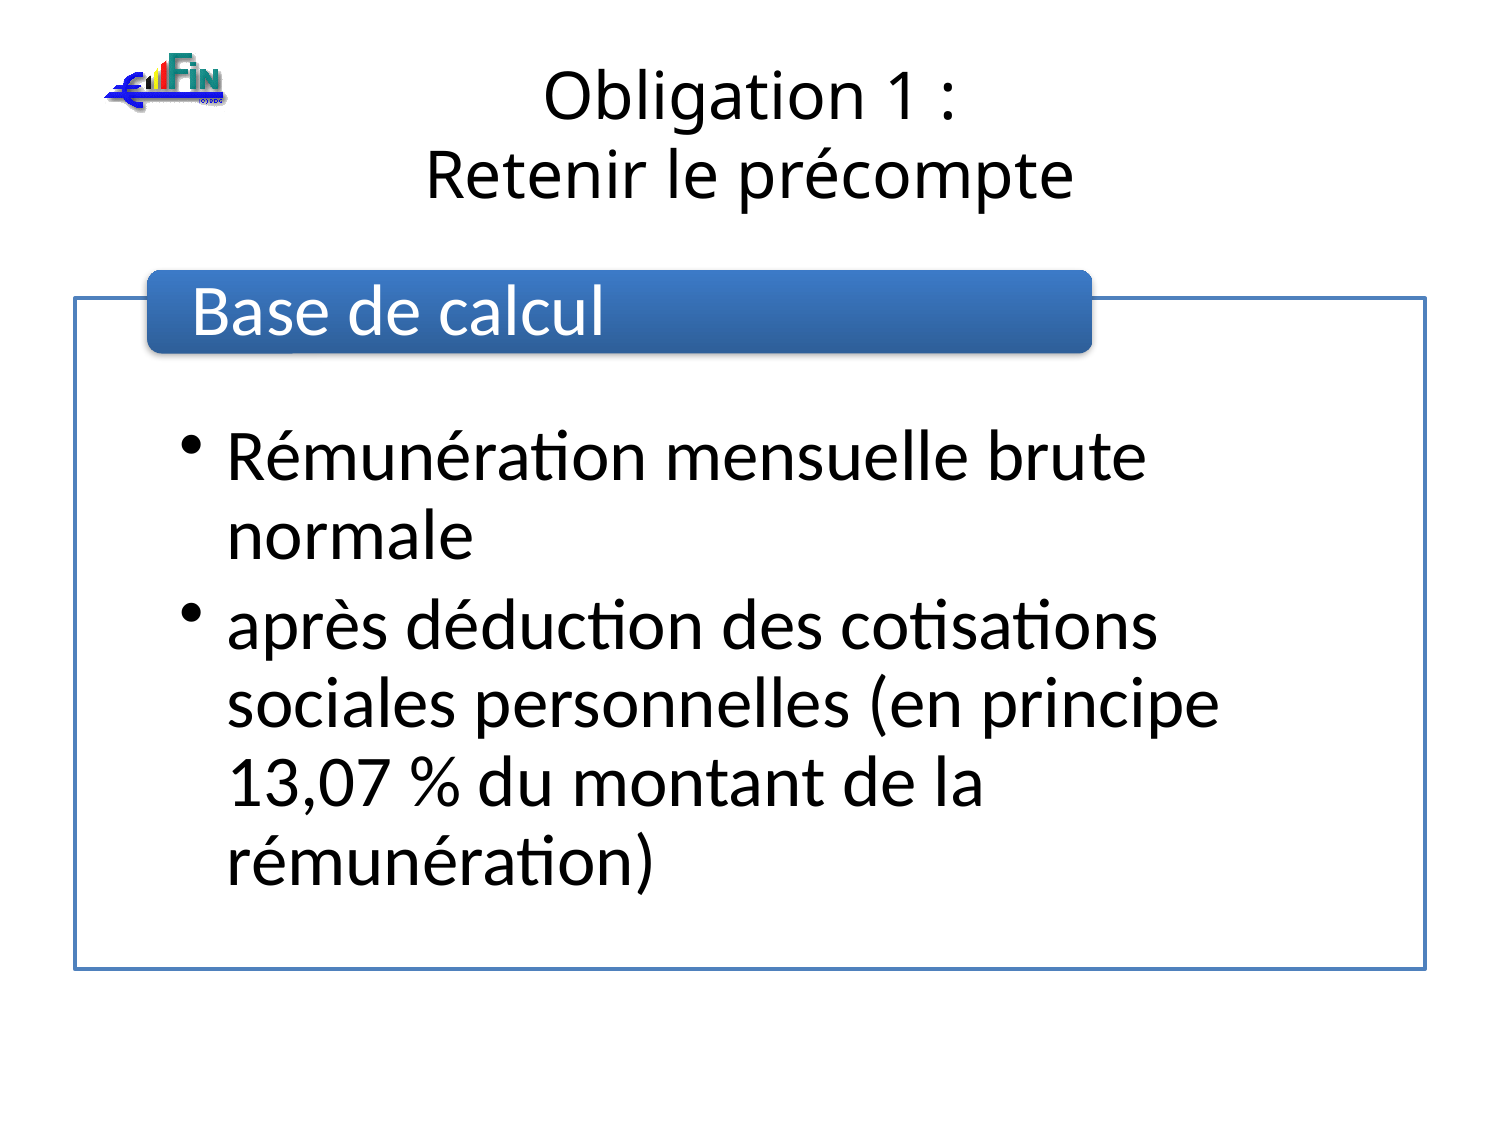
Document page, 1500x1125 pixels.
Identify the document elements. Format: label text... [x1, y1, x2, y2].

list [74, 262, 1426, 1006]
picture [102, 50, 233, 114]
title Obligation 1 : Retenir le précompte [75, 45, 1425, 220]
